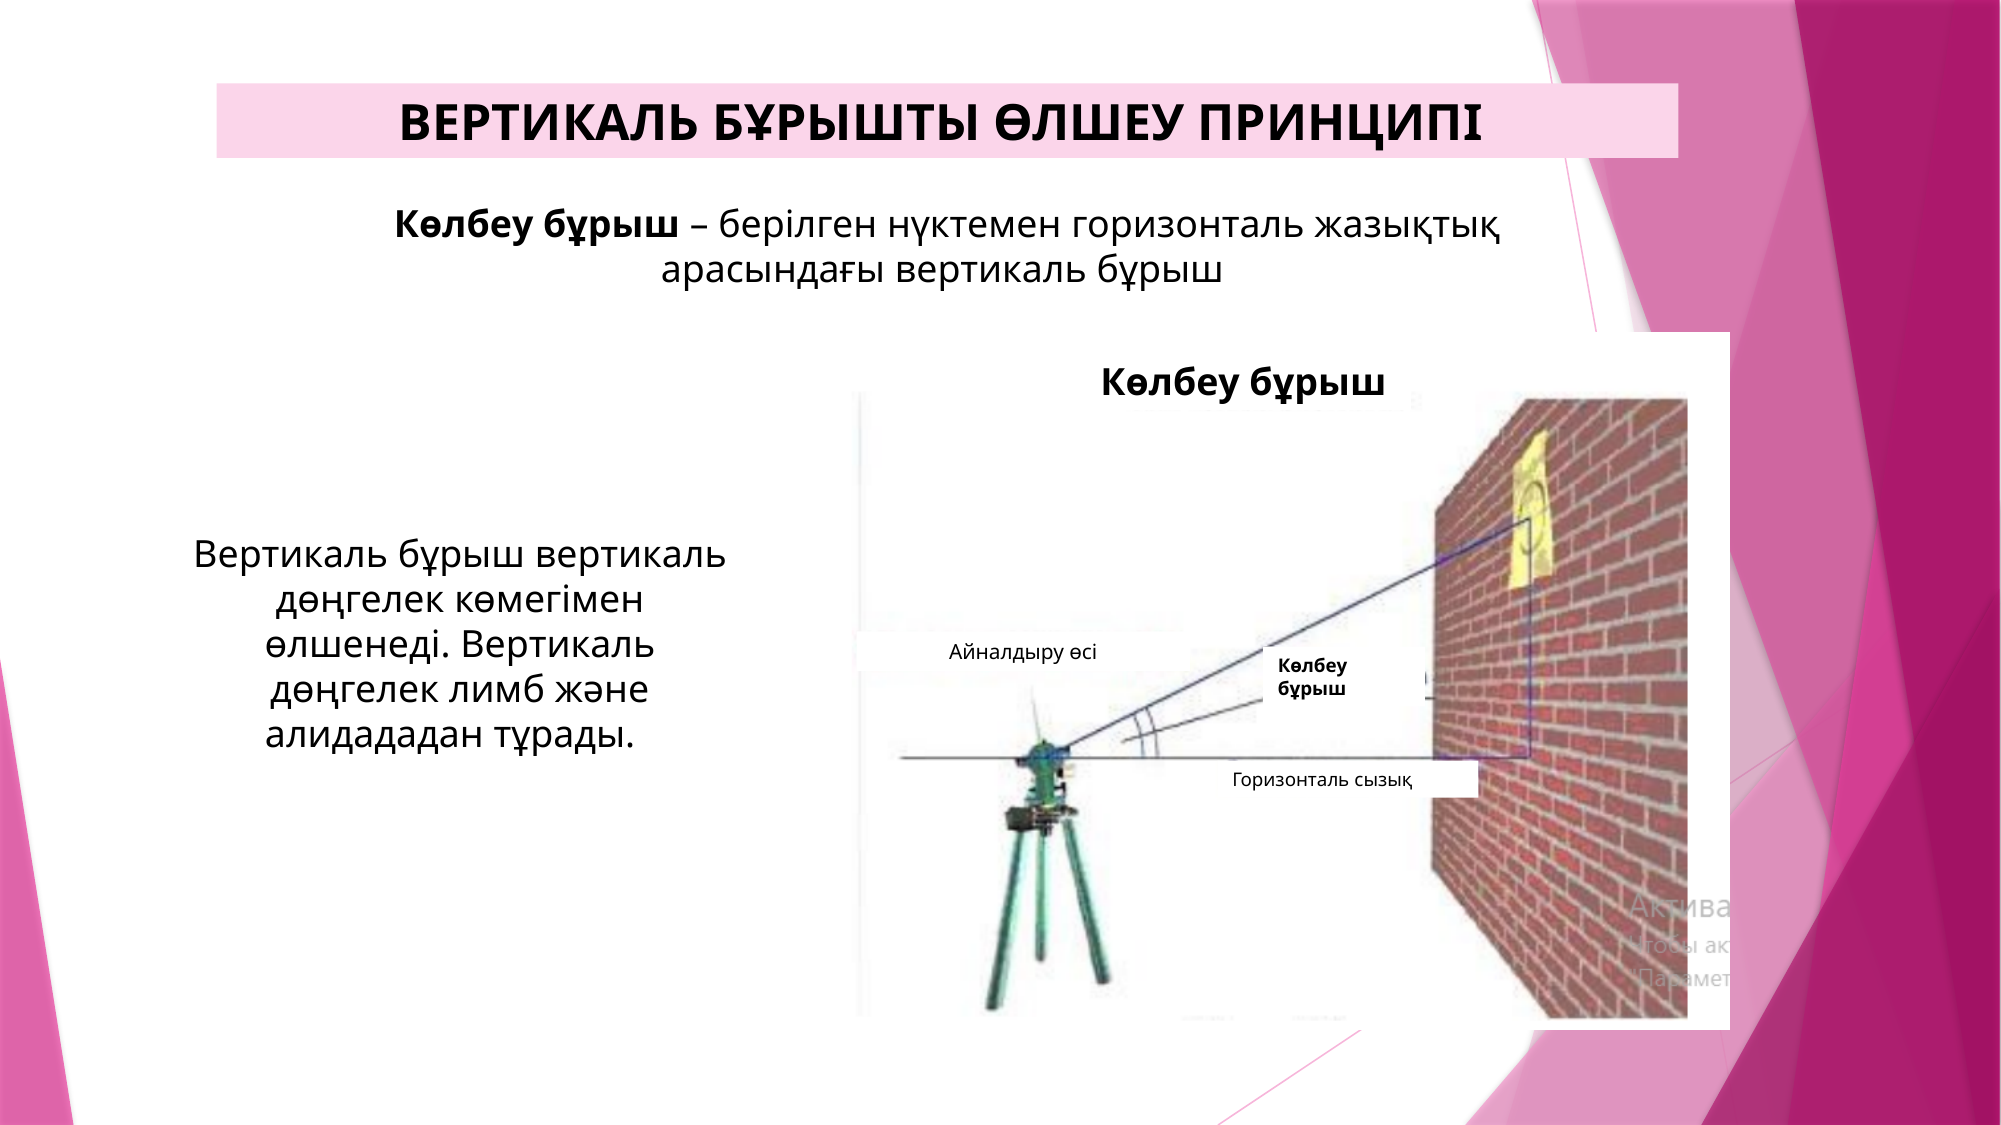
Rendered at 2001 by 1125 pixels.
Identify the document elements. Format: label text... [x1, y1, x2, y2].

text_box ВЕРТИКАЛЬ БҰРЫШТЫ ӨЛШЕУ ПРИНЦИПІ [216, 83, 1679, 158]
text_box Көлбеу бұрыш – берілген нүктемен горизонталь жазықтық арасындағы вертикаль бұрыш [280, 192, 1615, 298]
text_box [856, 630, 1426, 685]
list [829, 331, 1731, 1031]
text_box Вертикаль бұрыш вертикаль дөңгелек көмегімен өлшенеді. Вертикаль дөңгелек лимб және алидададан тұрады. [163, 522, 757, 763]
